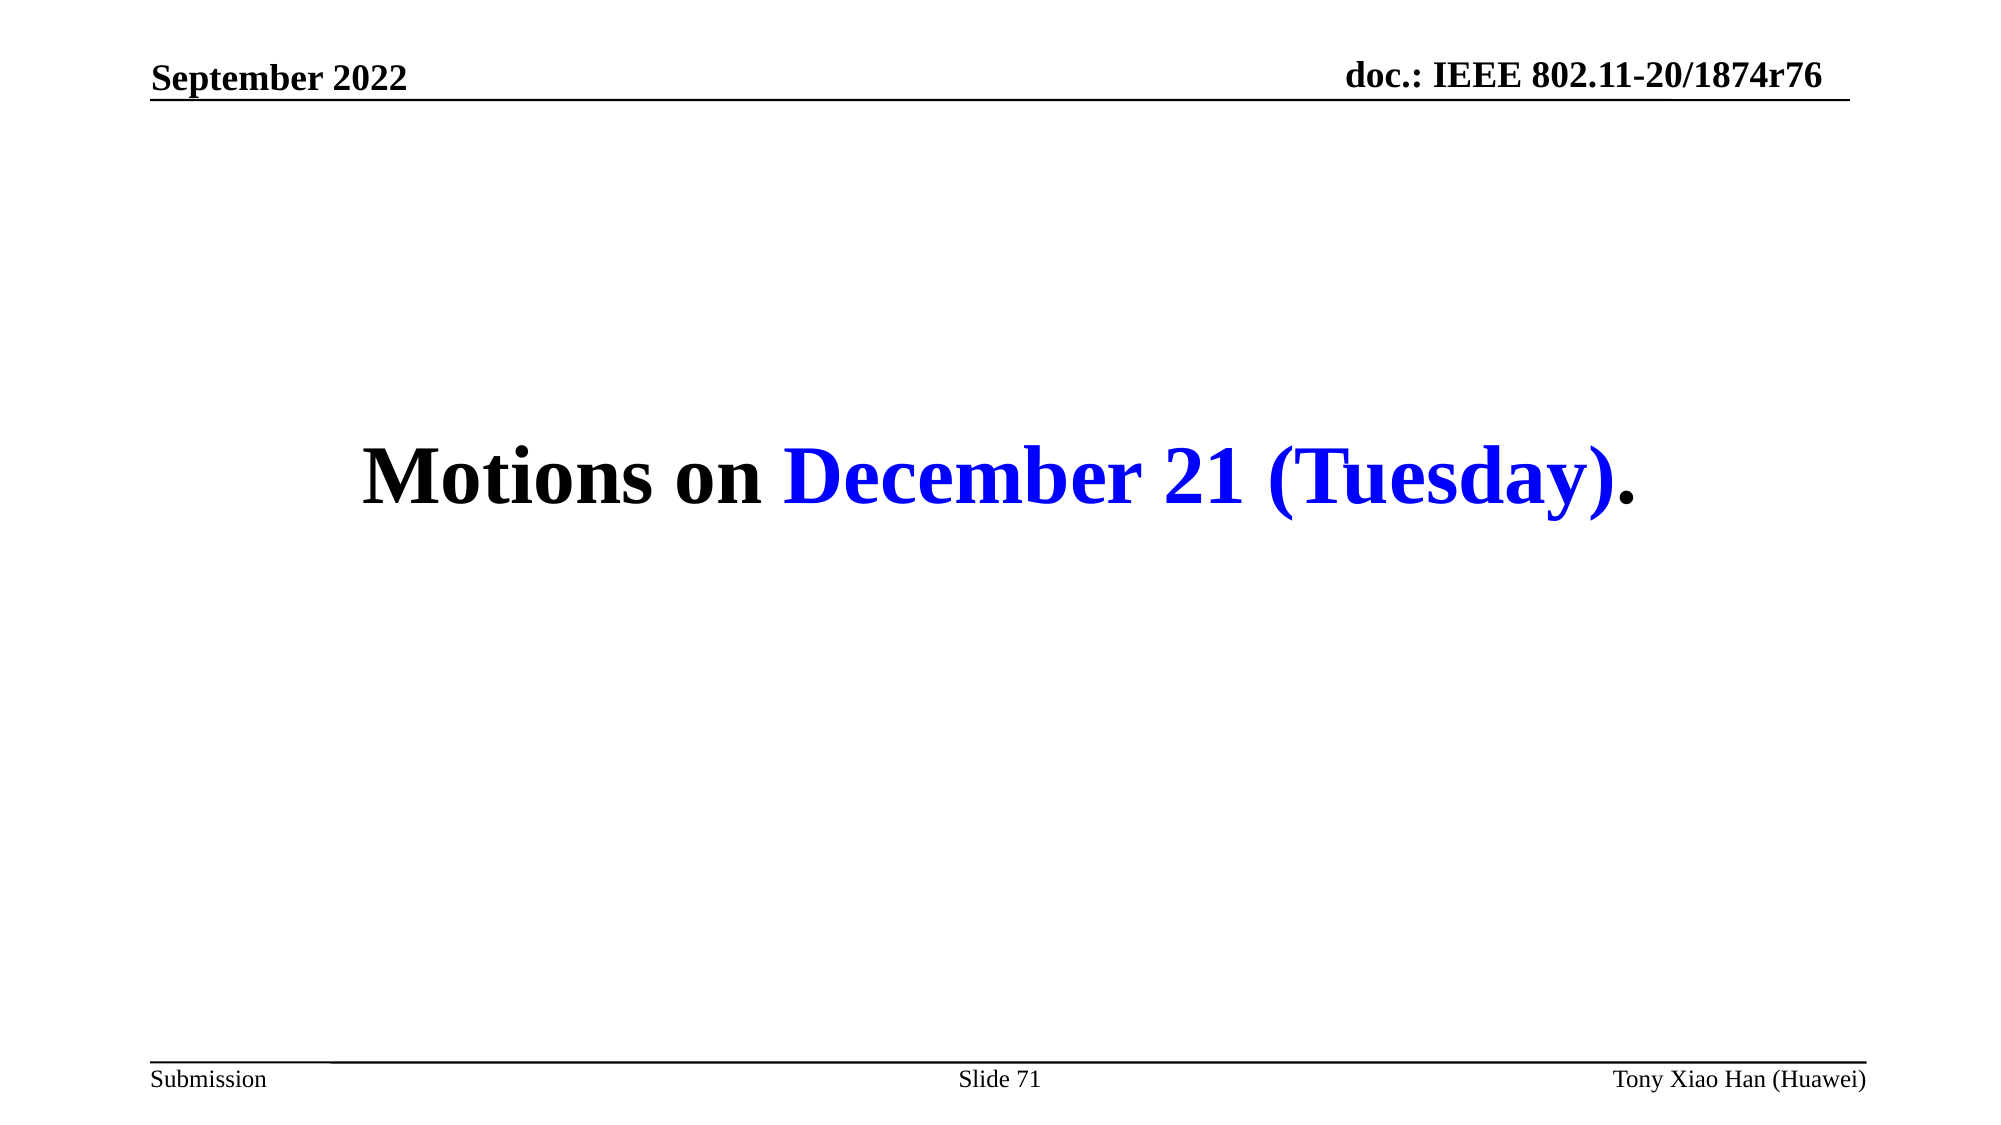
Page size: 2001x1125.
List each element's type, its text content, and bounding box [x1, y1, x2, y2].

text_box Motions on December 21 (Tuesday). [331, 412, 1669, 950]
